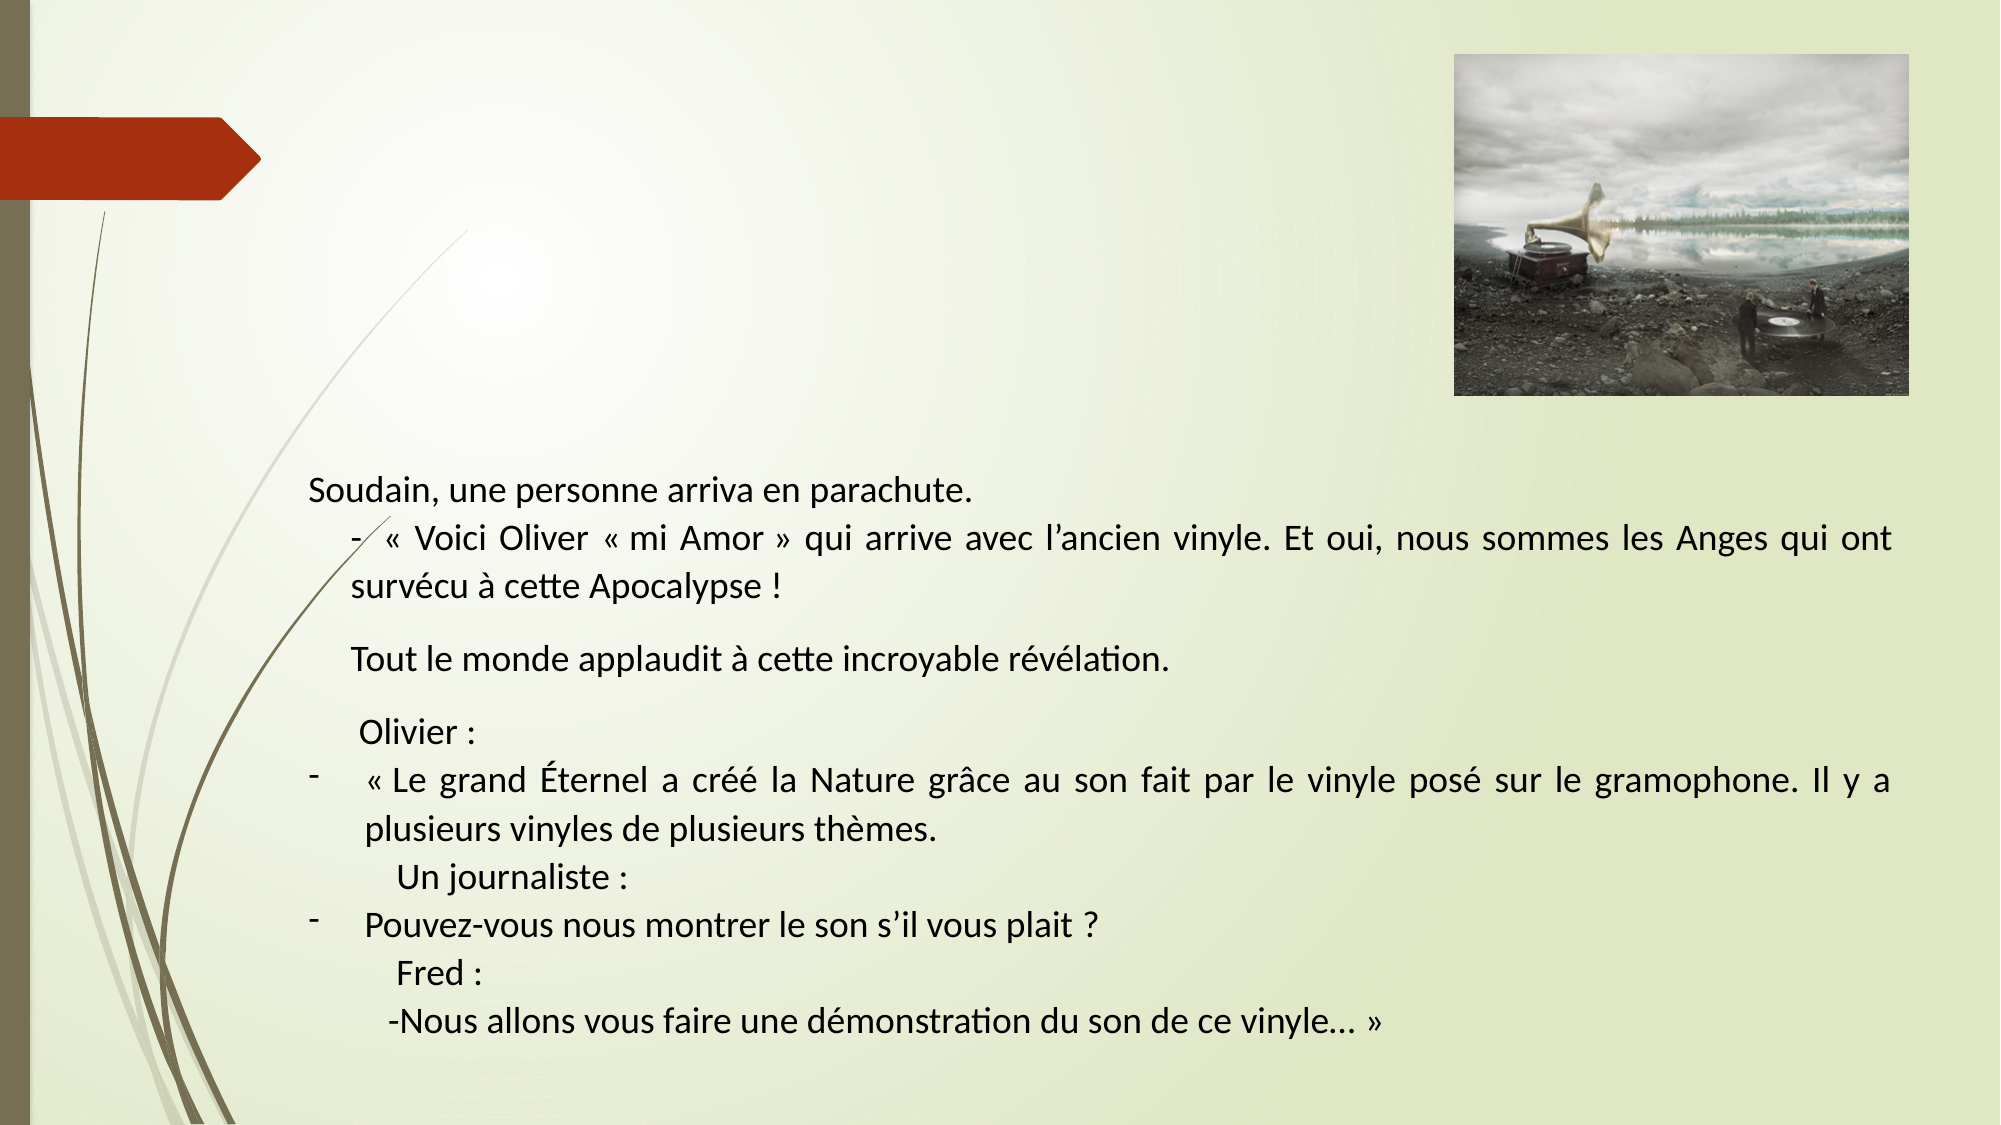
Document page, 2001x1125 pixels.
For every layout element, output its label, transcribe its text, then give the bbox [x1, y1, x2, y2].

picture [1453, 54, 1909, 396]
text_box Soudain, une personne arriva en parachute. - « Voici Oliver « mi Amor » qui arrive avec l’ancien vinyle. Et oui, nous sommes les Anges qui ont survécu à cette Apocalypse ! Tout le monde applaudit à cette incroyable révélation. Olivier : « Le grand Éternel a créé la Nature grâce au son fait par le vinyle posé sur le gramophone. Il y a plusieurs vinyles de plusieurs thèmes. Un journaliste : Pouvez-vous nous montrer le son s’il vous plait ? Fred : -Nous allons vous faire une démonstration du son de ce vinyle… » [293, 454, 1909, 1049]
